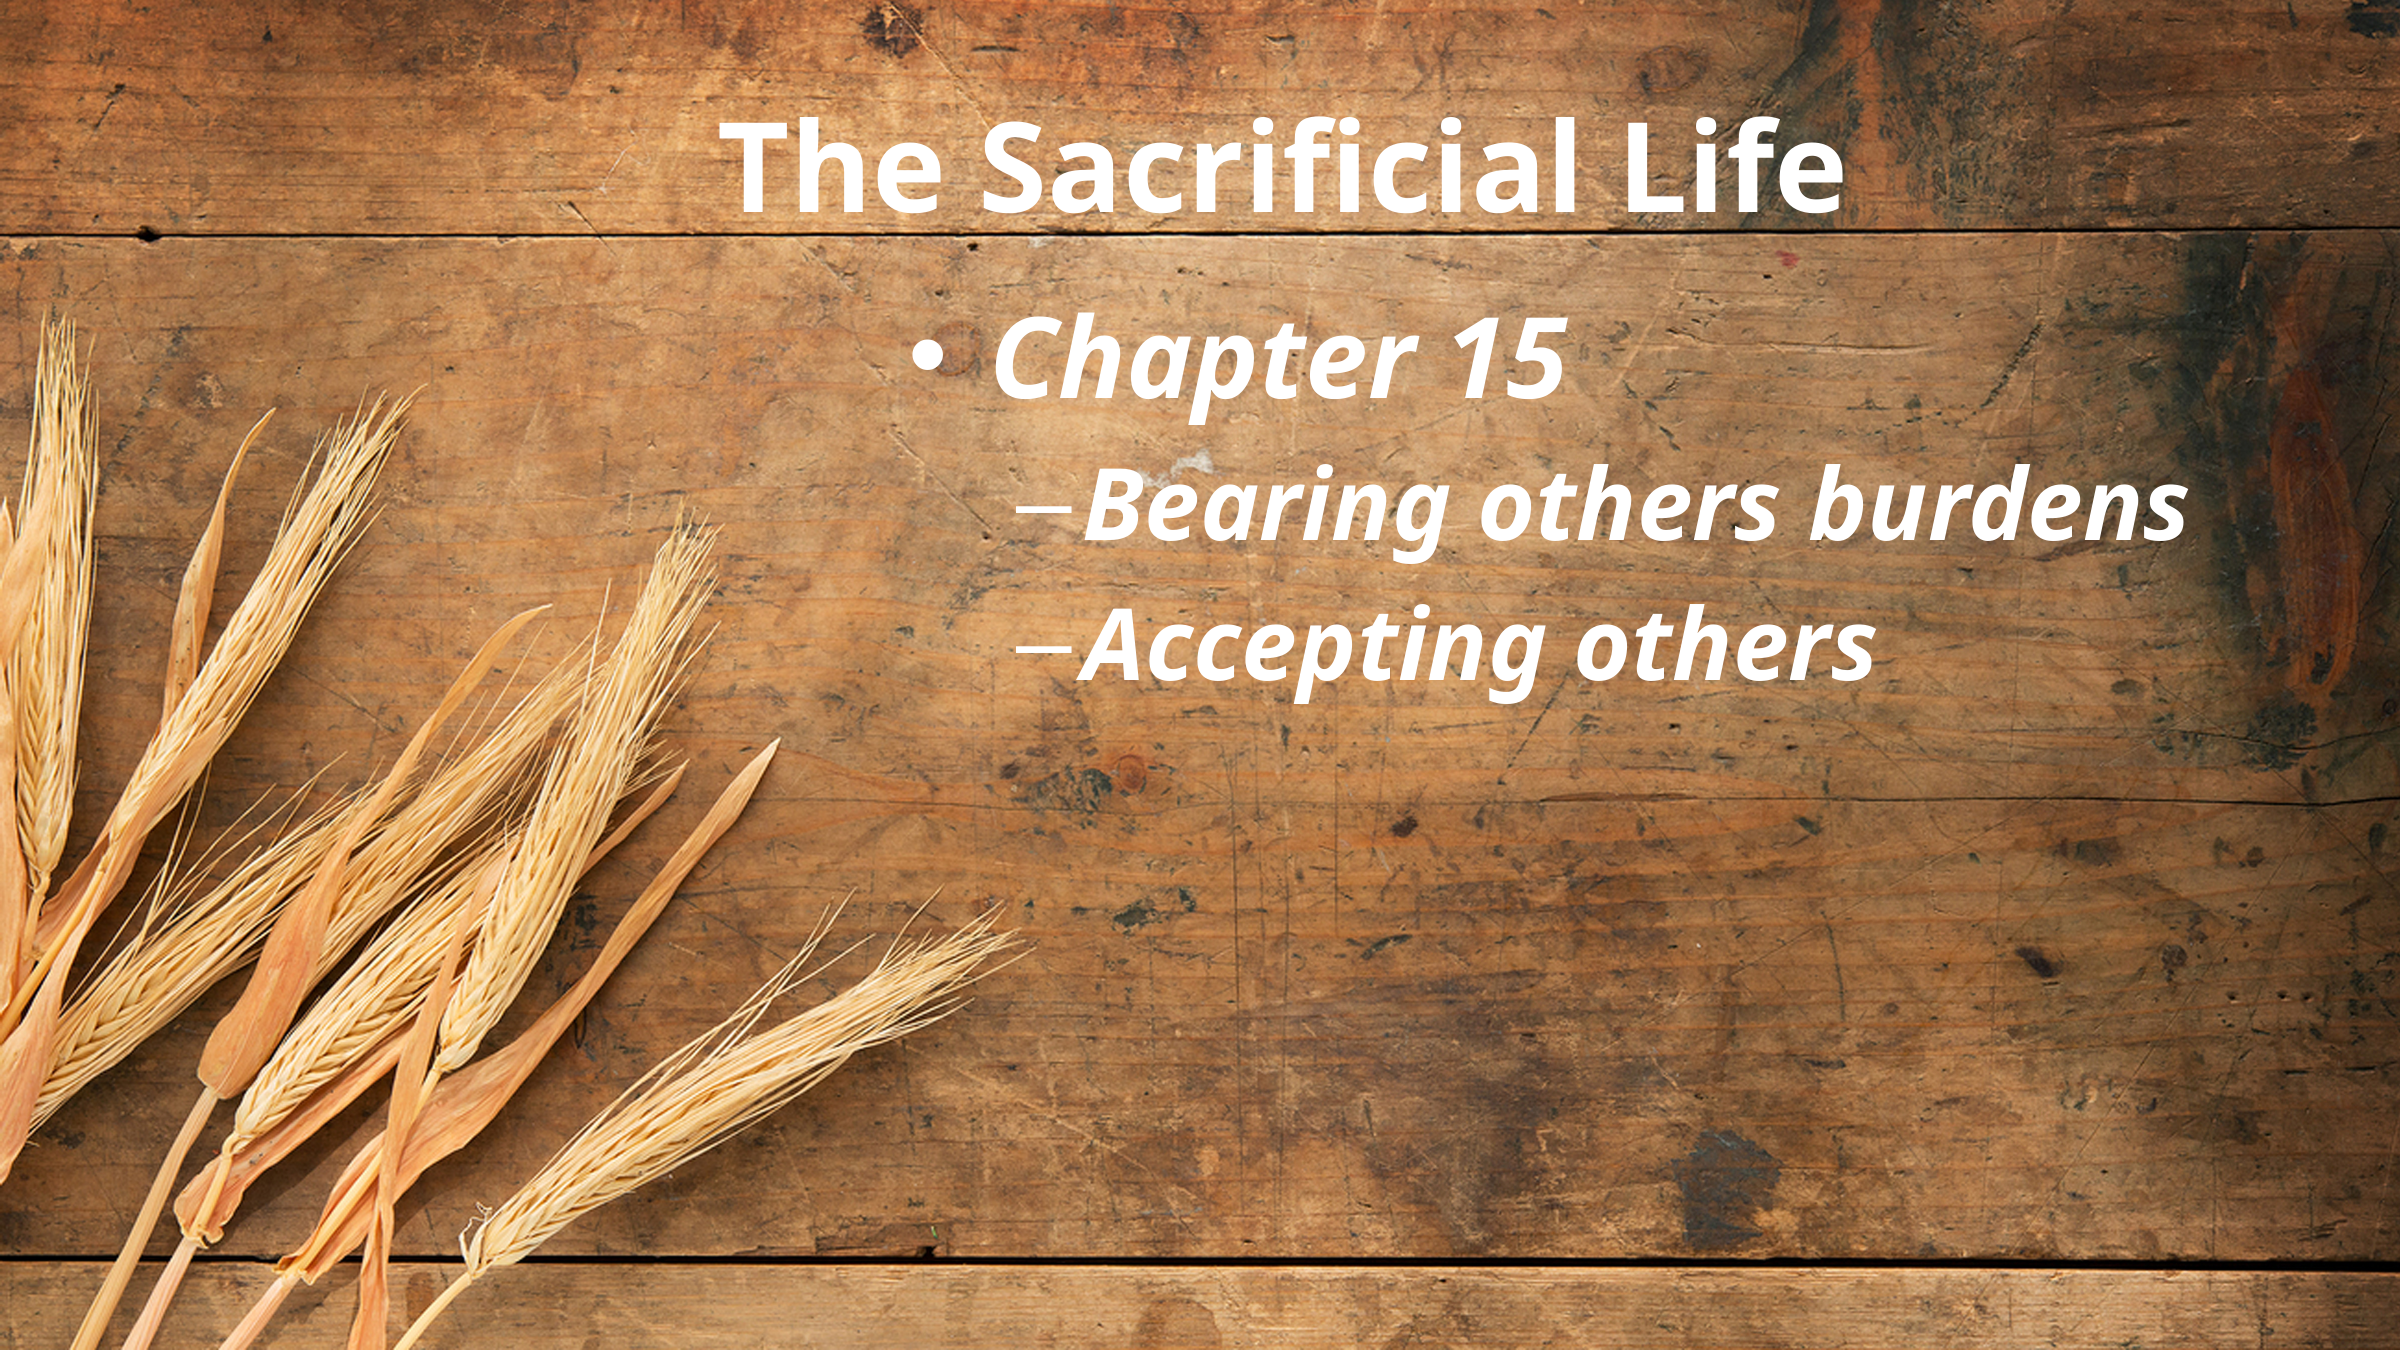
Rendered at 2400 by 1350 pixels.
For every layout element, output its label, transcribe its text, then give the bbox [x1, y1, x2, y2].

picture [0, 0, 2400, 1350]
title The Sacrificial Life [200, 50, 2368, 275]
list Chapter 15 Bearing others burdens Accepting others [887, 275, 2368, 1350]
